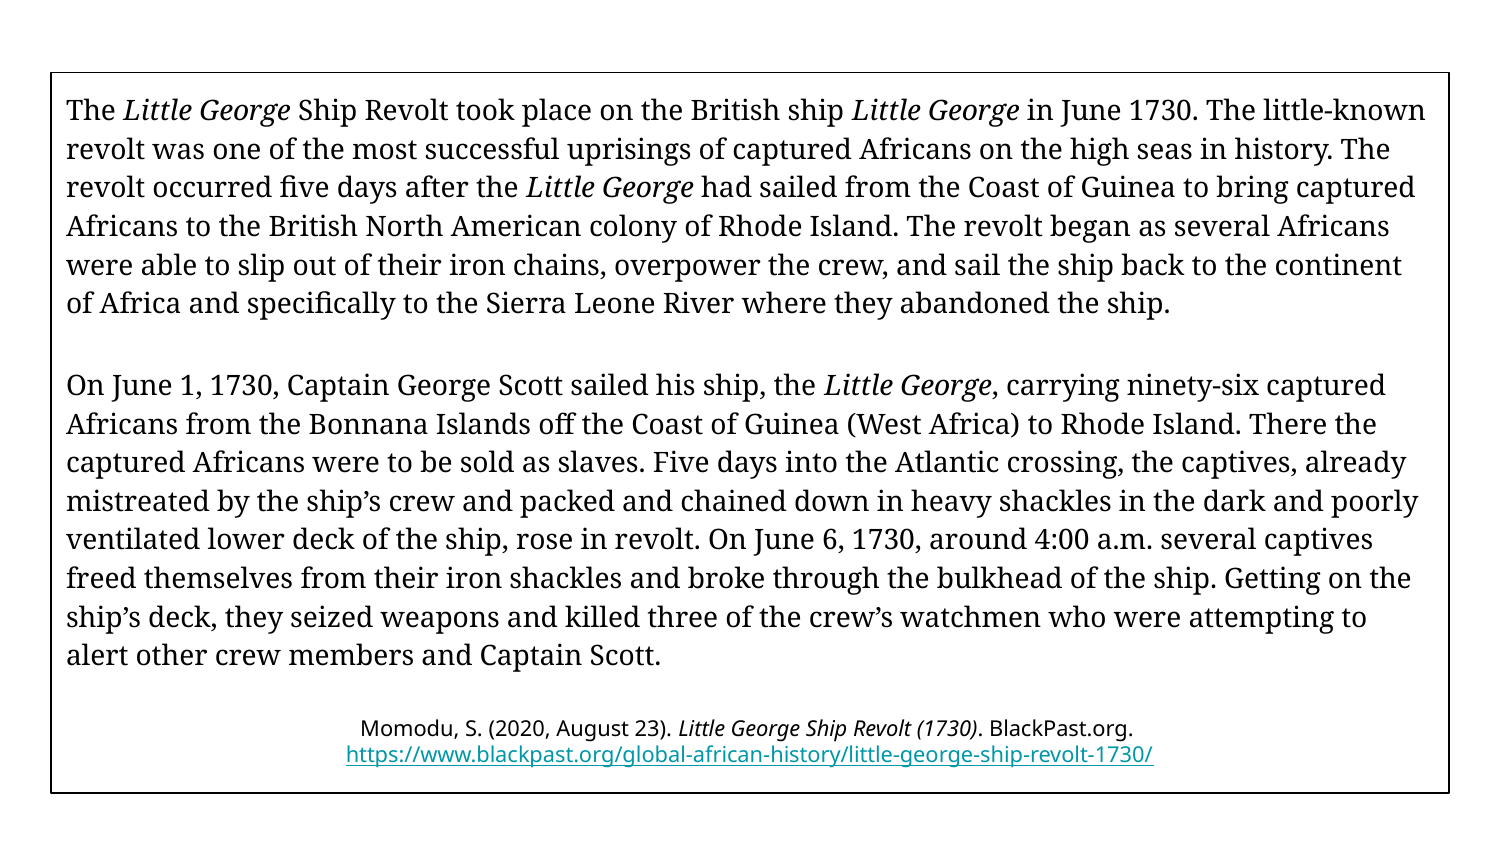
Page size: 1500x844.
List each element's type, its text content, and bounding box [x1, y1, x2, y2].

subtitle The Little George Ship Revolt took place on the British ship Little George in June 1730. The little-known revolt was one of the most successful uprisings of captured Africans on the high seas in history. The revolt occurred five days after the Little George had sailed from the Coast of Guinea to bring captured Africans to the British North American colony of Rhode Island. The revolt began as several Africans were able to slip out of their iron chains, overpower the crew, and sail the ship back to the continent of Africa and specifically to the Sierra Leone River where they abandoned the ship. On June 1, 1730, Captain George Scott sailed his ship, the Little George, carrying ninety-six captured Africans from the Bonnana Islands off the Coast of Guinea (West Africa) to Rhode Island. There the captured Africans were to be sold as slaves. Five days into the Atlantic crossing, the captives, already mistreated by the ship’s crew and packed and chained down in heavy shackles in the dark and poorly ventilated lower deck of the ship, rose in revolt. On June 6, 1730, around 4:00 a.m. several captives freed themselves from their iron shackles and broke through the bulkhead of the ship. Getting on the ship’s deck, they seized weapons and killed three of the crew’s watchmen who were attempting to alert other crew members and Captain Scott. Momodu, S. (2020, August 23). Little George Ship Revolt (1730). BlackPast.org. https://www.blackpast.org/global-african-history/little-george-ship-revolt-1730/ [51, 72, 1449, 793]
